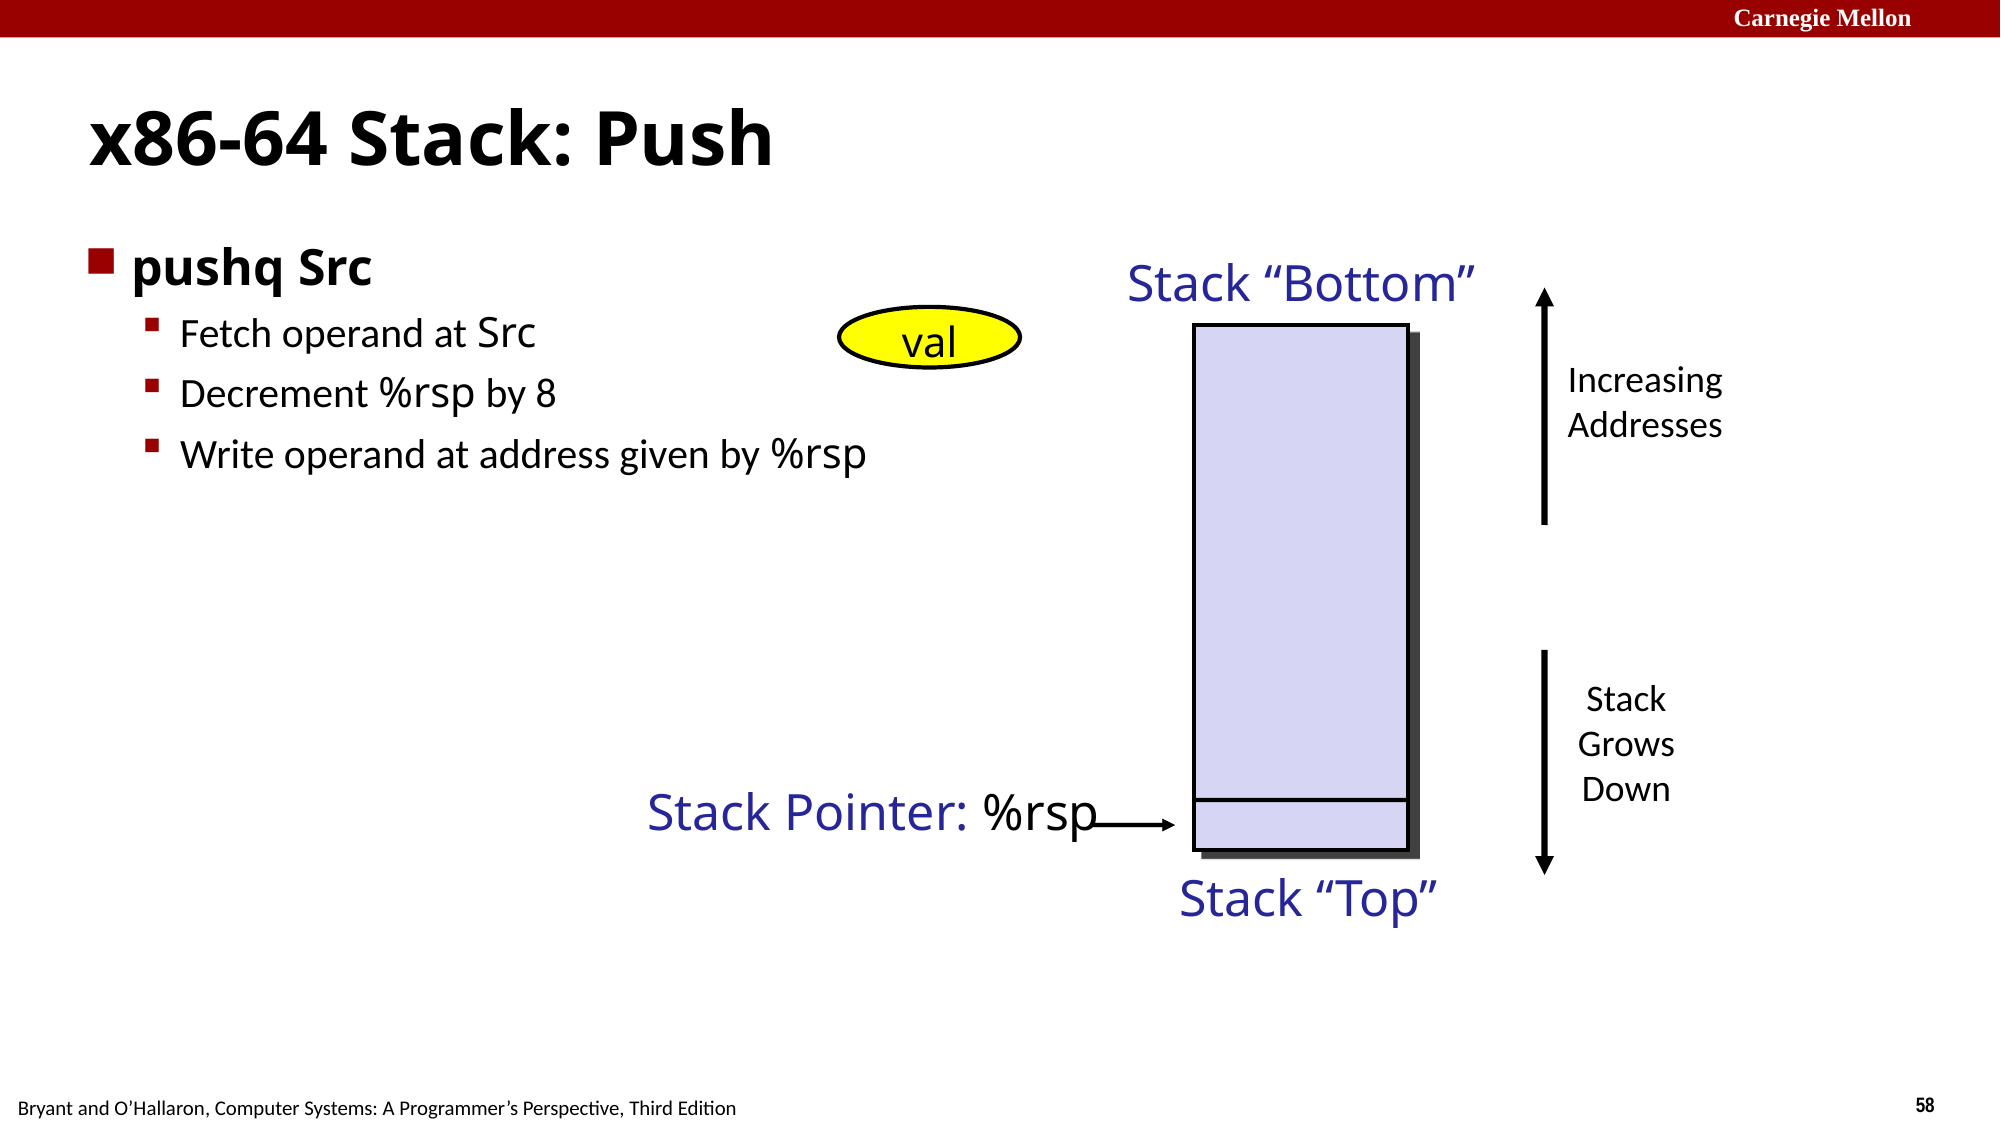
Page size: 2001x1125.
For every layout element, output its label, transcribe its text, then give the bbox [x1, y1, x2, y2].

text_box Stack Grows Down [1559, 674, 1694, 825]
text_box val [838, 306, 1021, 368]
title x86-64 Stack: Push [83, 41, 1917, 228]
text_box Increasing Addresses [1567, 354, 1724, 445]
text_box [662, 780, 1443, 988]
list pushq Src Fetch operand at Src Decrement %rsp by 8 Write operand at address given by %rsp [83, 228, 1917, 1122]
text_box [1194, 324, 1409, 779]
text_box [1538, 287, 1551, 526]
text_box [1538, 649, 1551, 875]
text_box Stack “Bottom” [1127, 251, 1476, 312]
